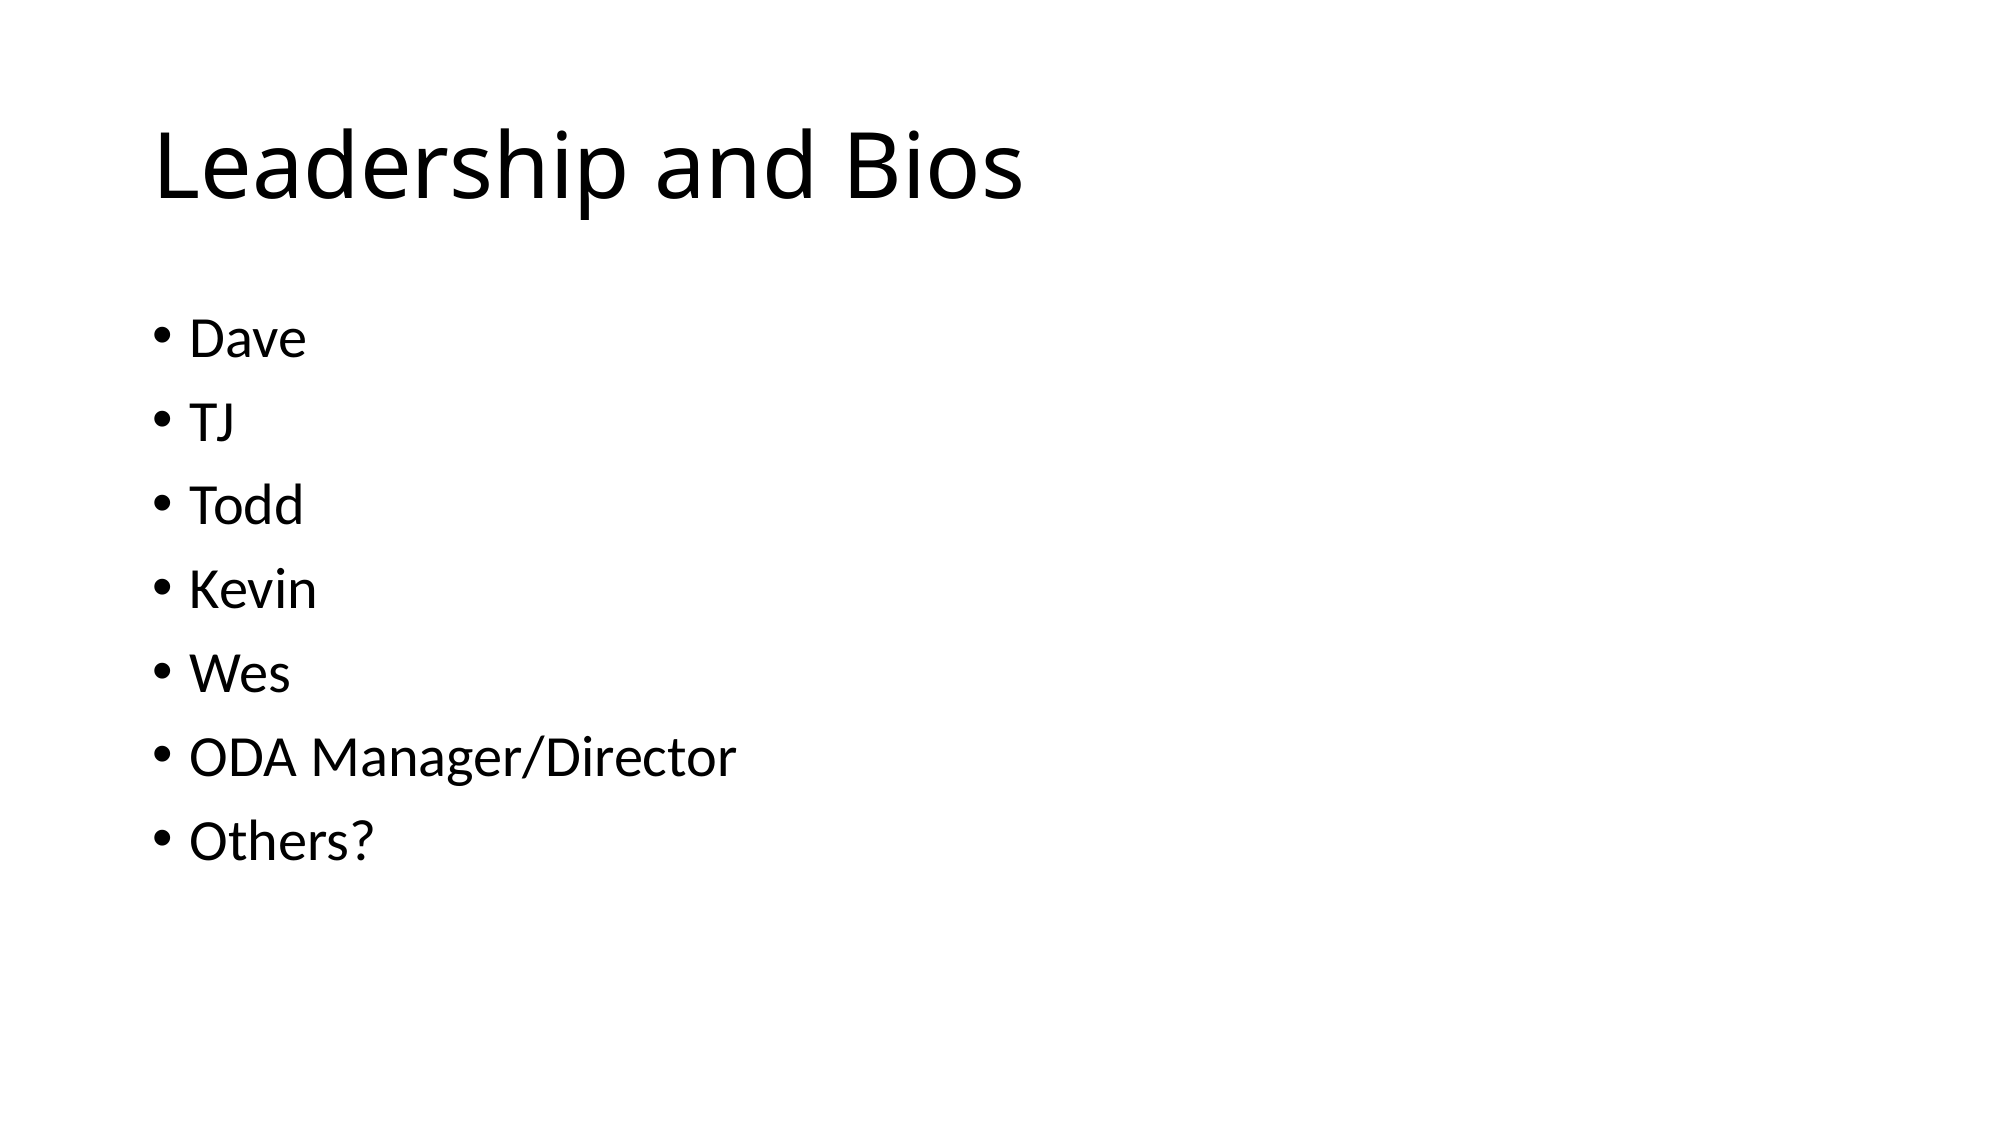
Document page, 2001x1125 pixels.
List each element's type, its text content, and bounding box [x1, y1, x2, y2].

title Leadership and Bios [137, 59, 1863, 278]
list Dave TJ Todd Kevin Wes ODA Manager/Director Others? [137, 299, 1863, 1014]
